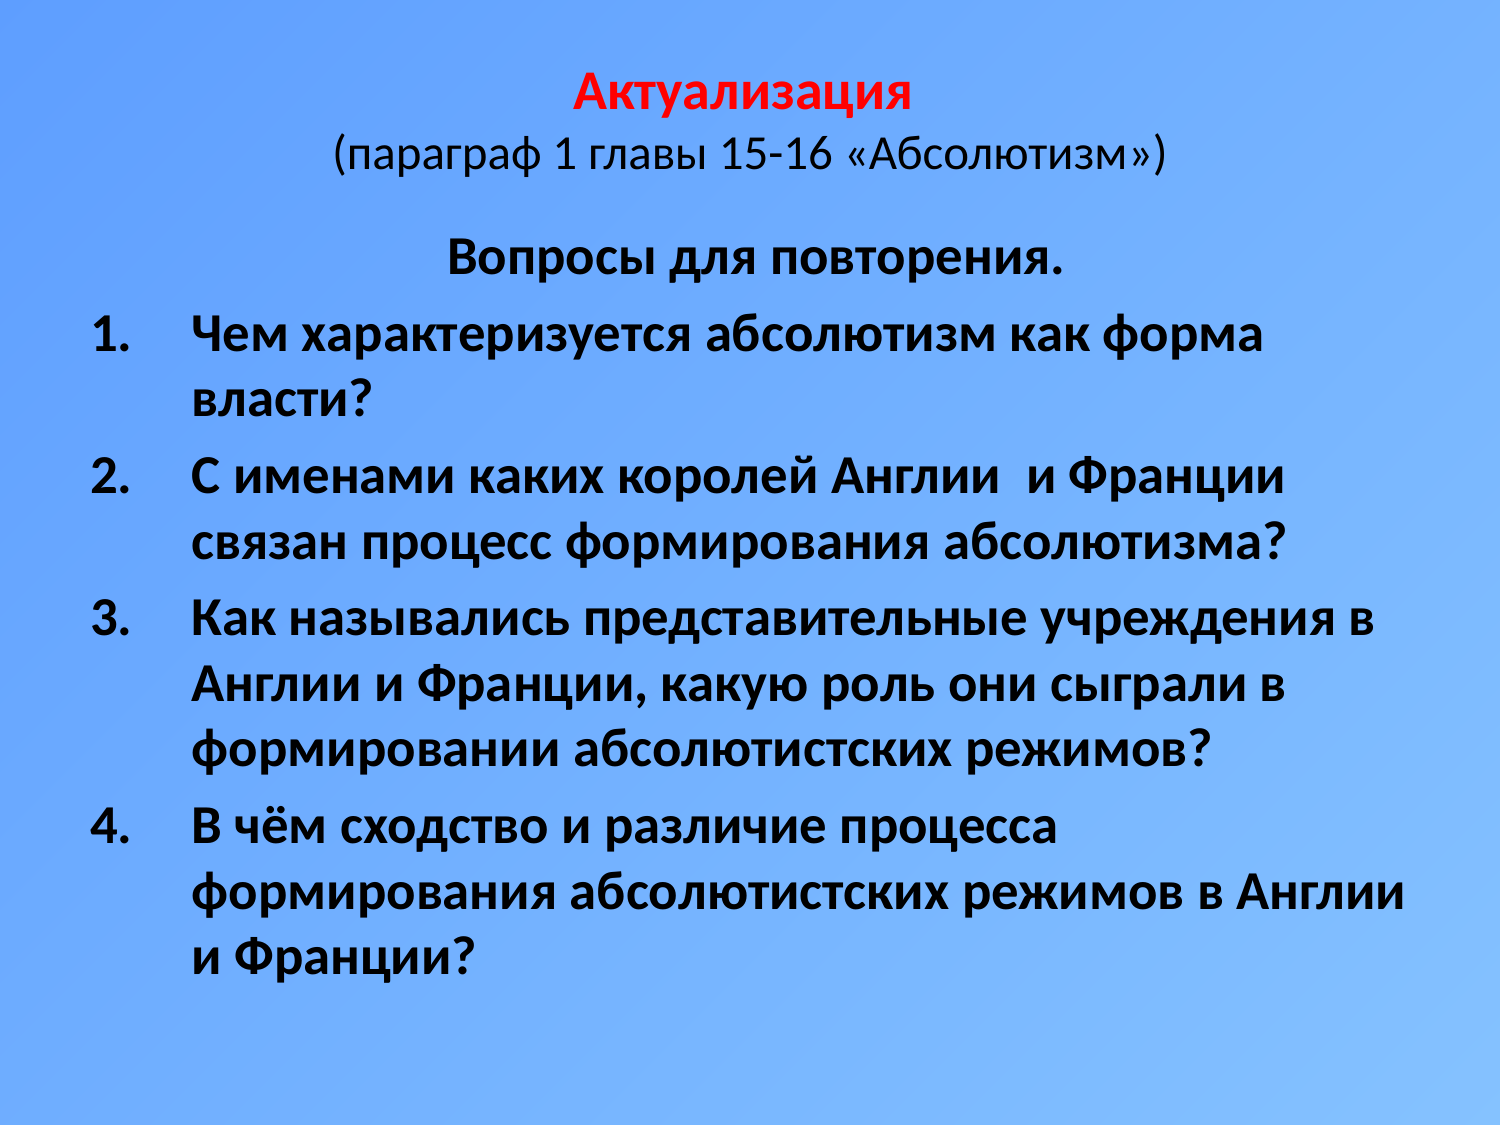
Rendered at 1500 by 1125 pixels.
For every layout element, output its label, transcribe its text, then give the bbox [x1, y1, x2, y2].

list Вопросы для повторения. Чем характеризуется абсолютизм как форма власти? С именами каких королей Англии и Франции связан процесс формирования абсолютизма? Как назывались представительные учреждения в Англии и Франции, какую роль они сыграли в формировании абсолютистских режимов? В чём сходство и различие процесса формирования абсолютистских режимов в Англии и Франции? [75, 212, 1425, 1005]
title Актуализация (параграф 1 главы 15-16 «Абсолютизм») [75, 45, 1425, 188]
